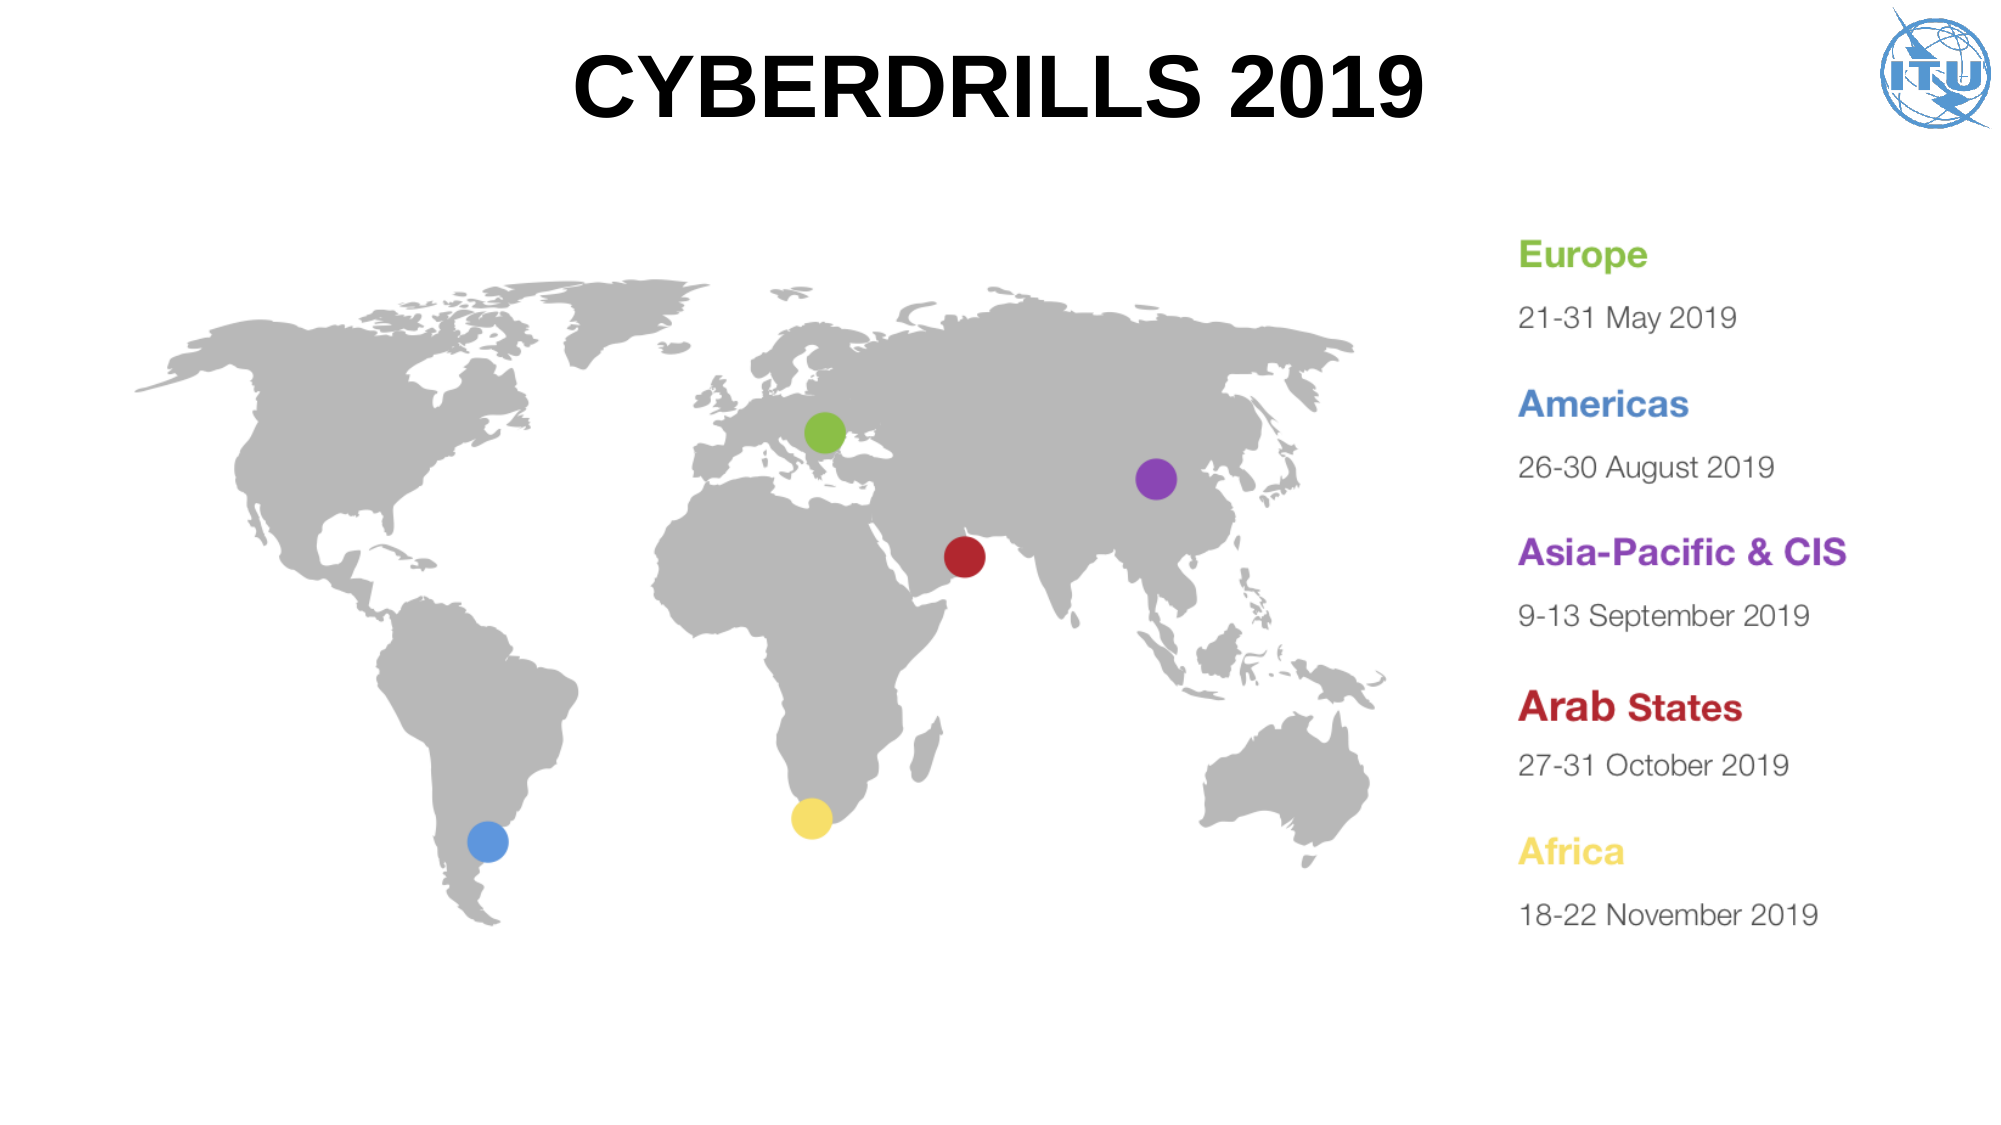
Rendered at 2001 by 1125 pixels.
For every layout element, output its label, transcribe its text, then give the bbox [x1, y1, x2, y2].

text_box CYBERDRILLS 2019 [557, 21, 1443, 143]
picture [1877, 3, 1997, 133]
picture [61, 221, 1939, 1064]
